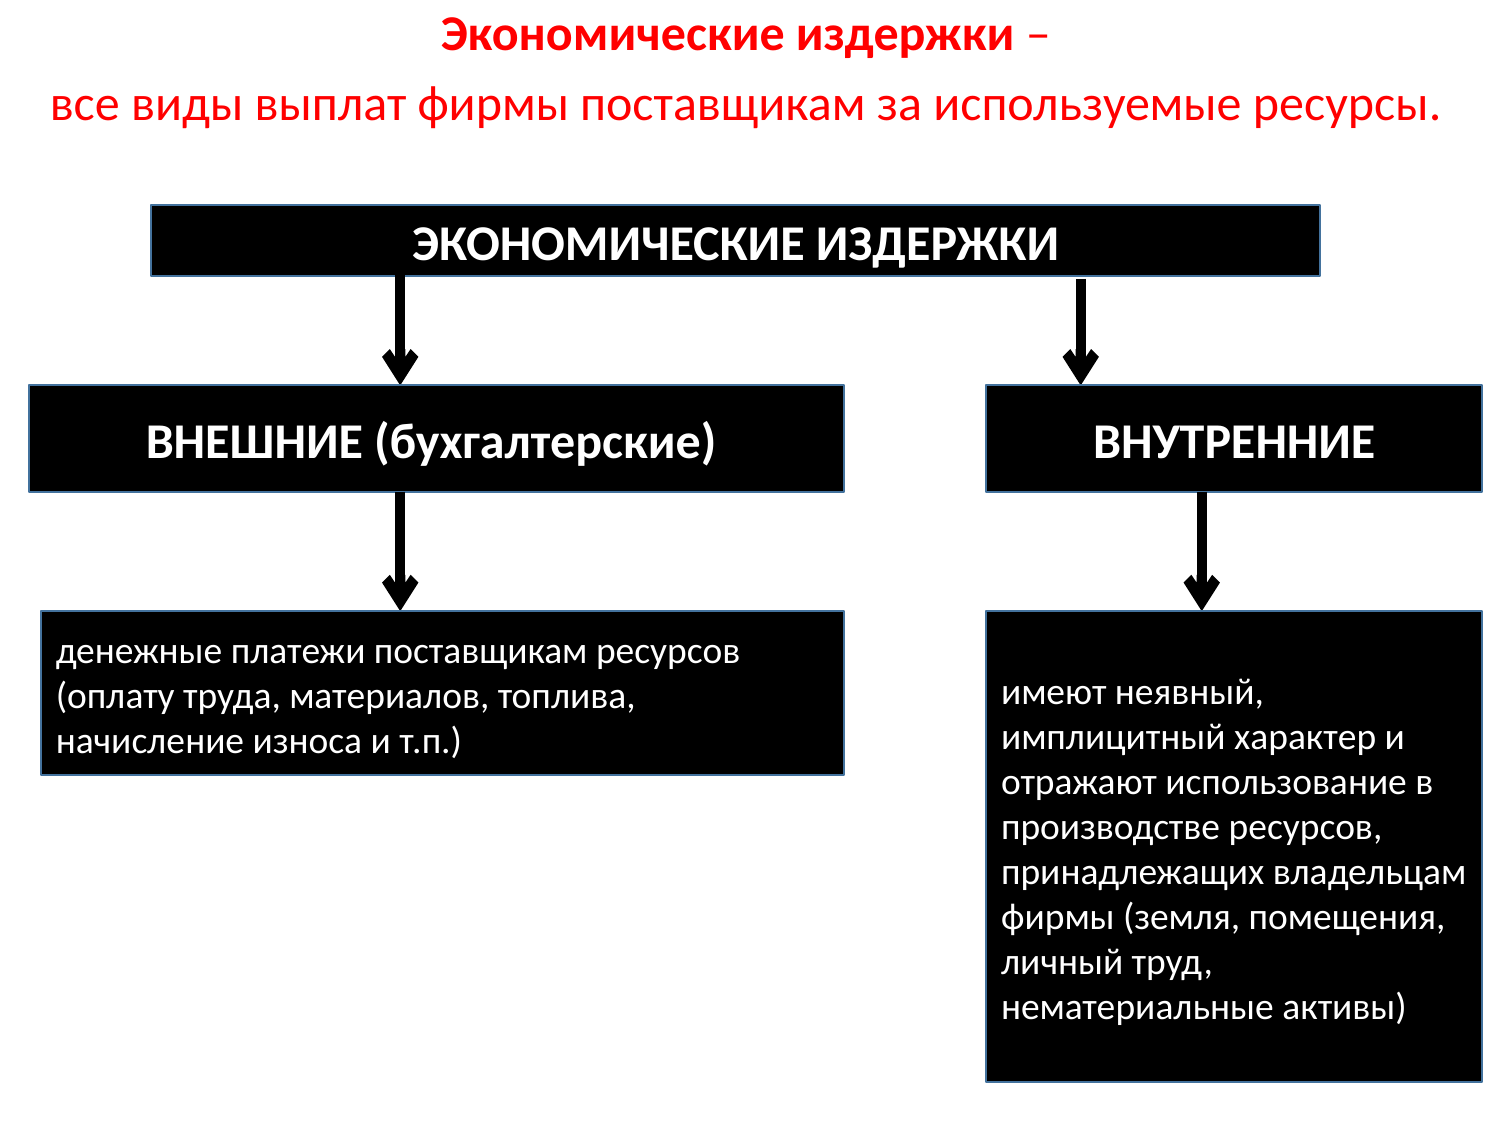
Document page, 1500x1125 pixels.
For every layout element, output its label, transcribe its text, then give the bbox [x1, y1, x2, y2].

list Экономические издержки – все виды выплат фирмы поставщикам за используемые ресурсы. [0, 0, 1500, 1106]
text_box ВНЕШНИЕ (бухгалтерские) [28, 384, 845, 493]
slide_number 184 [1060, 1042, 1398, 1103]
text_box имеют неявный, имплицитный характер и отражают использование в производстве ресурсов, принадлежащих владельцам фирмы (земля, помещения, личный труд, нематериальные активы) [985, 610, 1483, 1083]
text_box ЭКОНОМИЧЕСКИЕ ИЗДЕРЖКИ [150, 204, 1321, 277]
text_box ВНУТРЕННИЕ [985, 384, 1483, 493]
text_box денежные платежи поставщикам ресурсов (оплату труда, материалов, топлива, начисление износа и т.п.) [40, 610, 845, 776]
